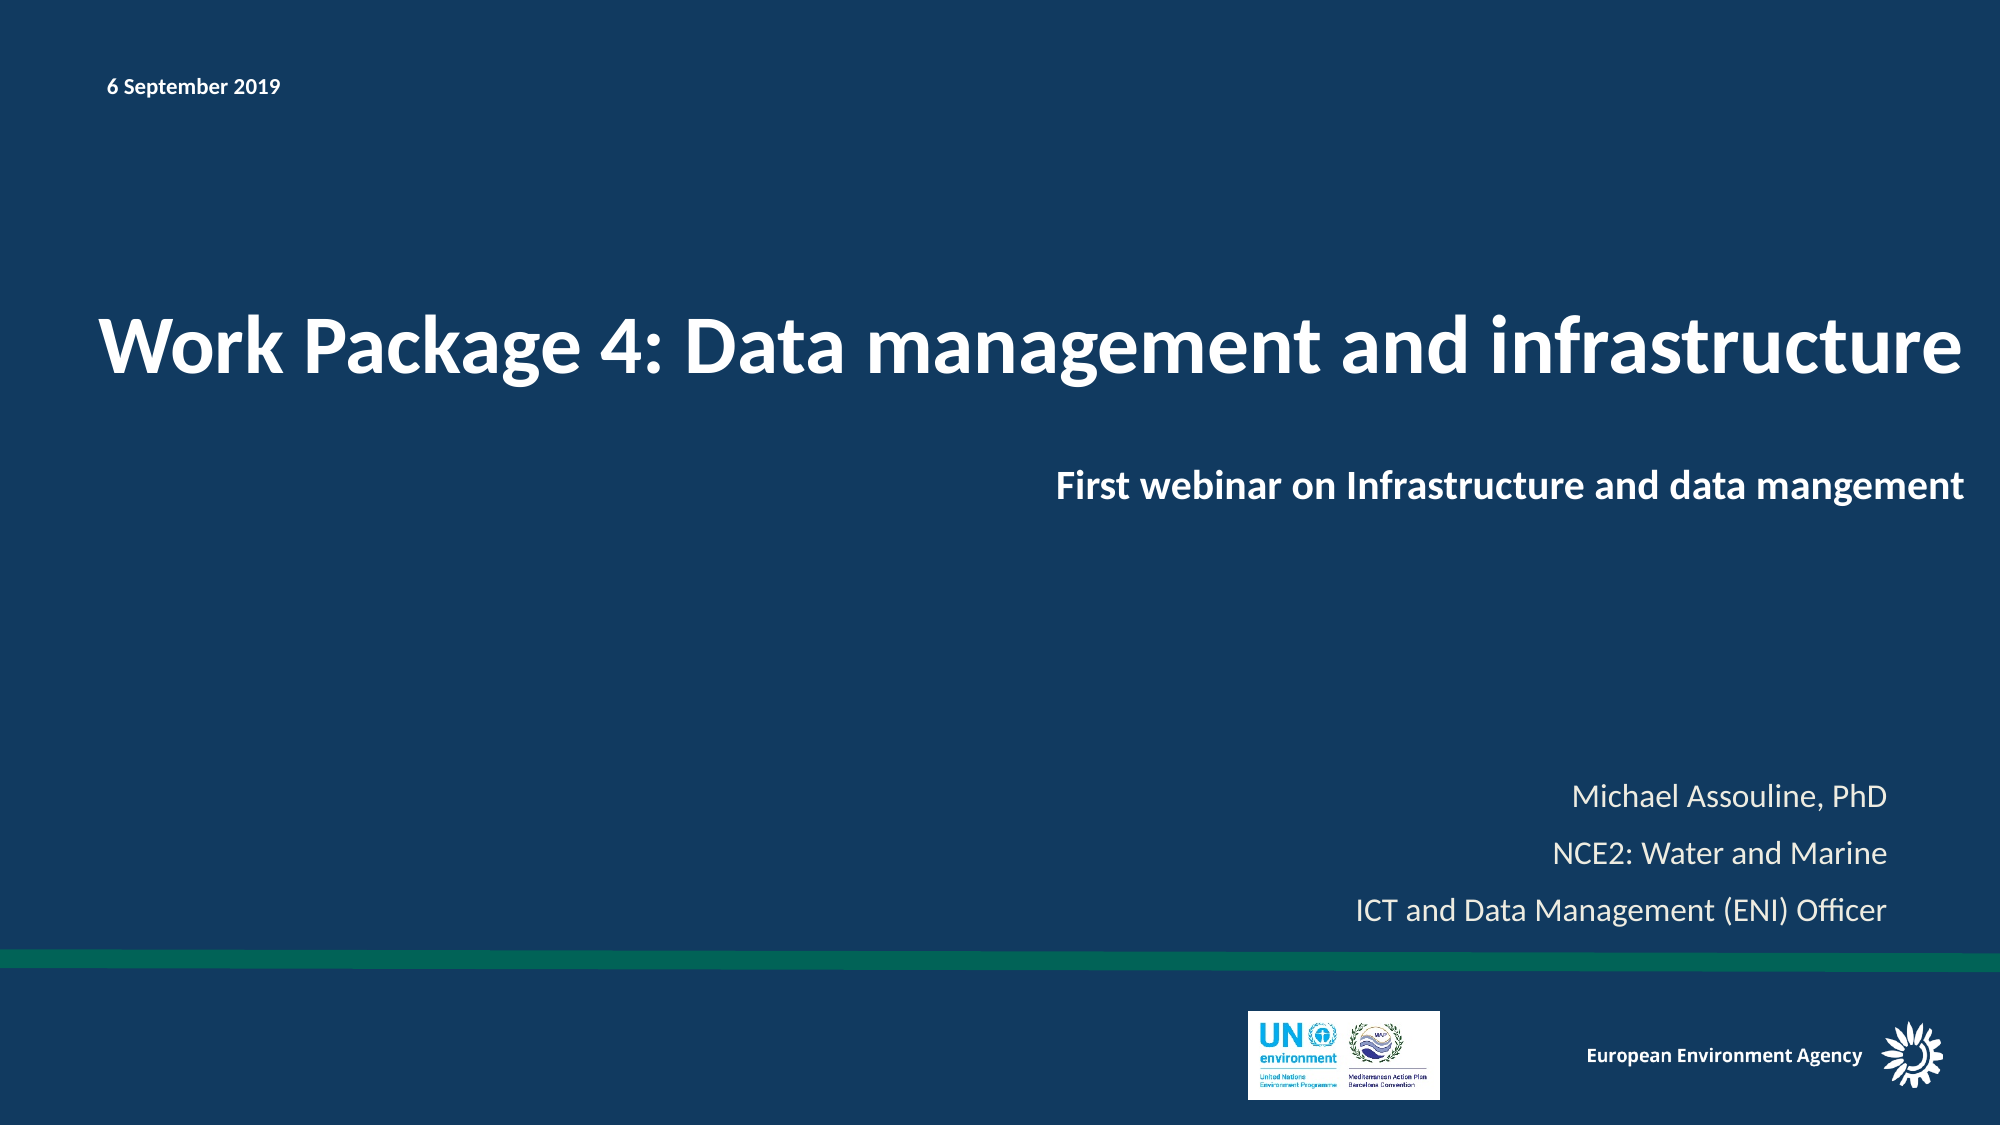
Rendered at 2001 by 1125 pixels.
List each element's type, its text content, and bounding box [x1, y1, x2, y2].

picture [1248, 1011, 1440, 1100]
list 6 September 2019 [92, 64, 1893, 200]
picture [1588, 1021, 1943, 1088]
text_box Michael Assouline, PhD NCE2: Water and Marine ICT and Data Management (ENI) Officer [902, 771, 1903, 936]
list Work Package 4: Data management and infrastructure First webinar on Infrastructure and data mangement [46, 283, 1980, 611]
